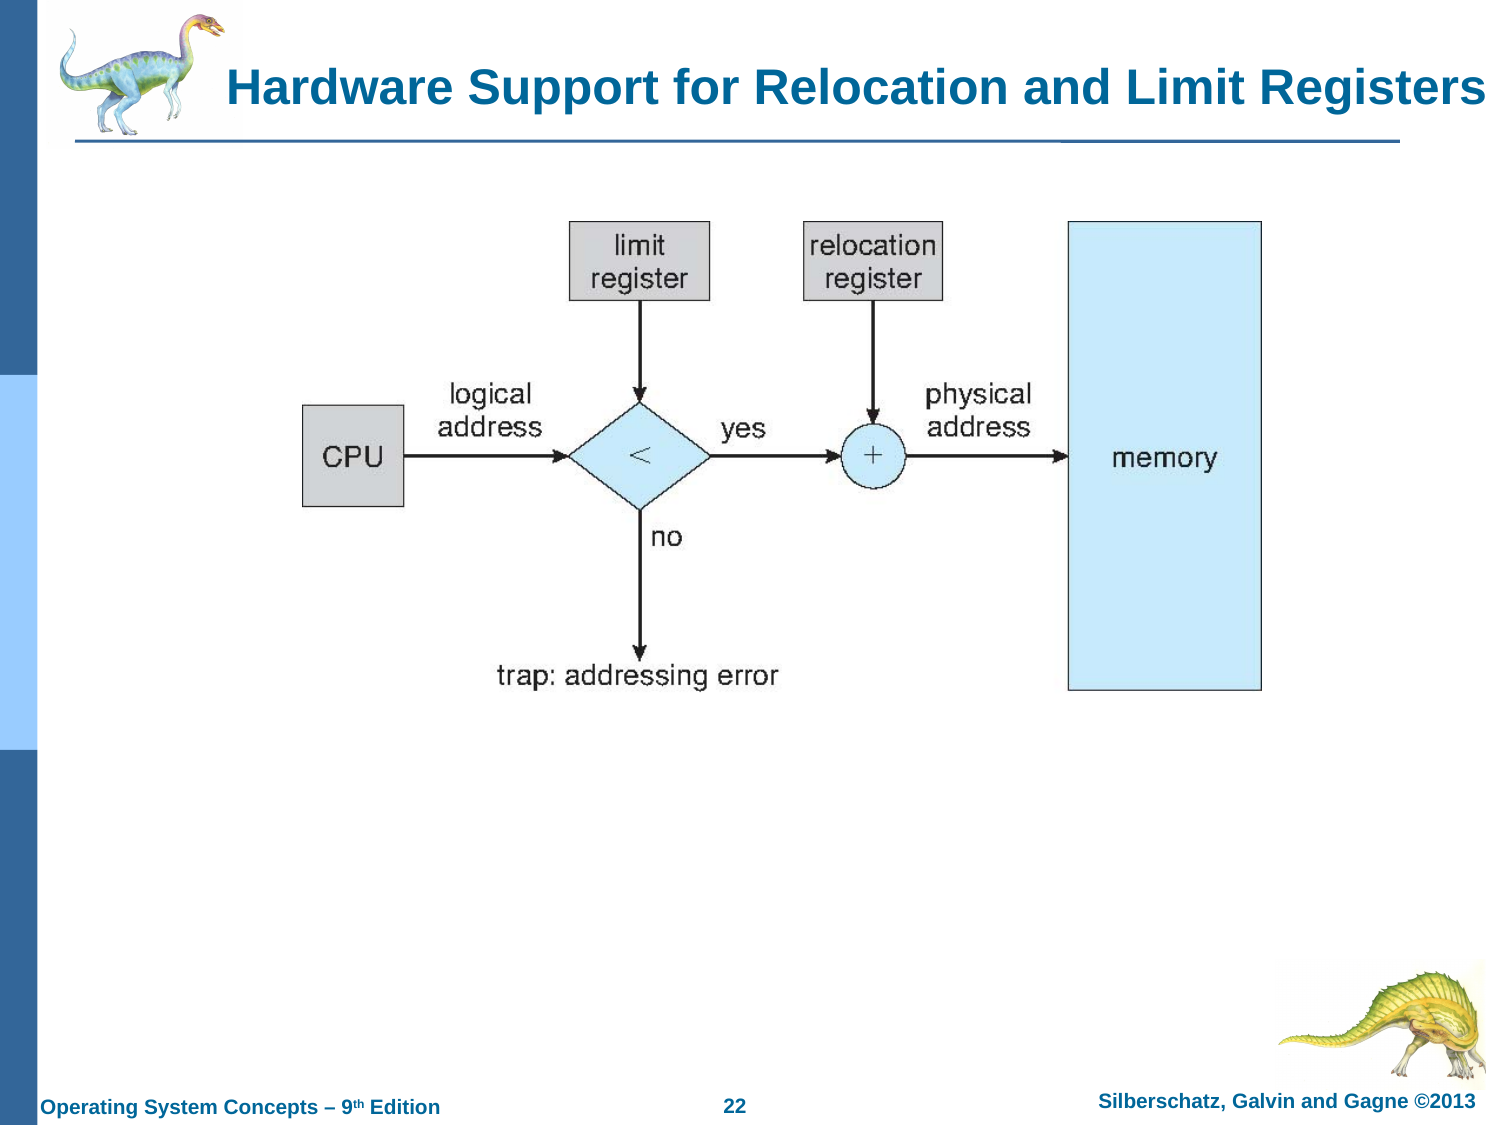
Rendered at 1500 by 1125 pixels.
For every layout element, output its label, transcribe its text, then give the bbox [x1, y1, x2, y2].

picture [1275, 959, 1486, 1090]
title Hardware Support for Relocation and Limit Registers [164, 26, 1500, 123]
picture [46, 0, 243, 149]
picture [302, 220, 1262, 698]
slide_number 22 [714, 1084, 756, 1125]
